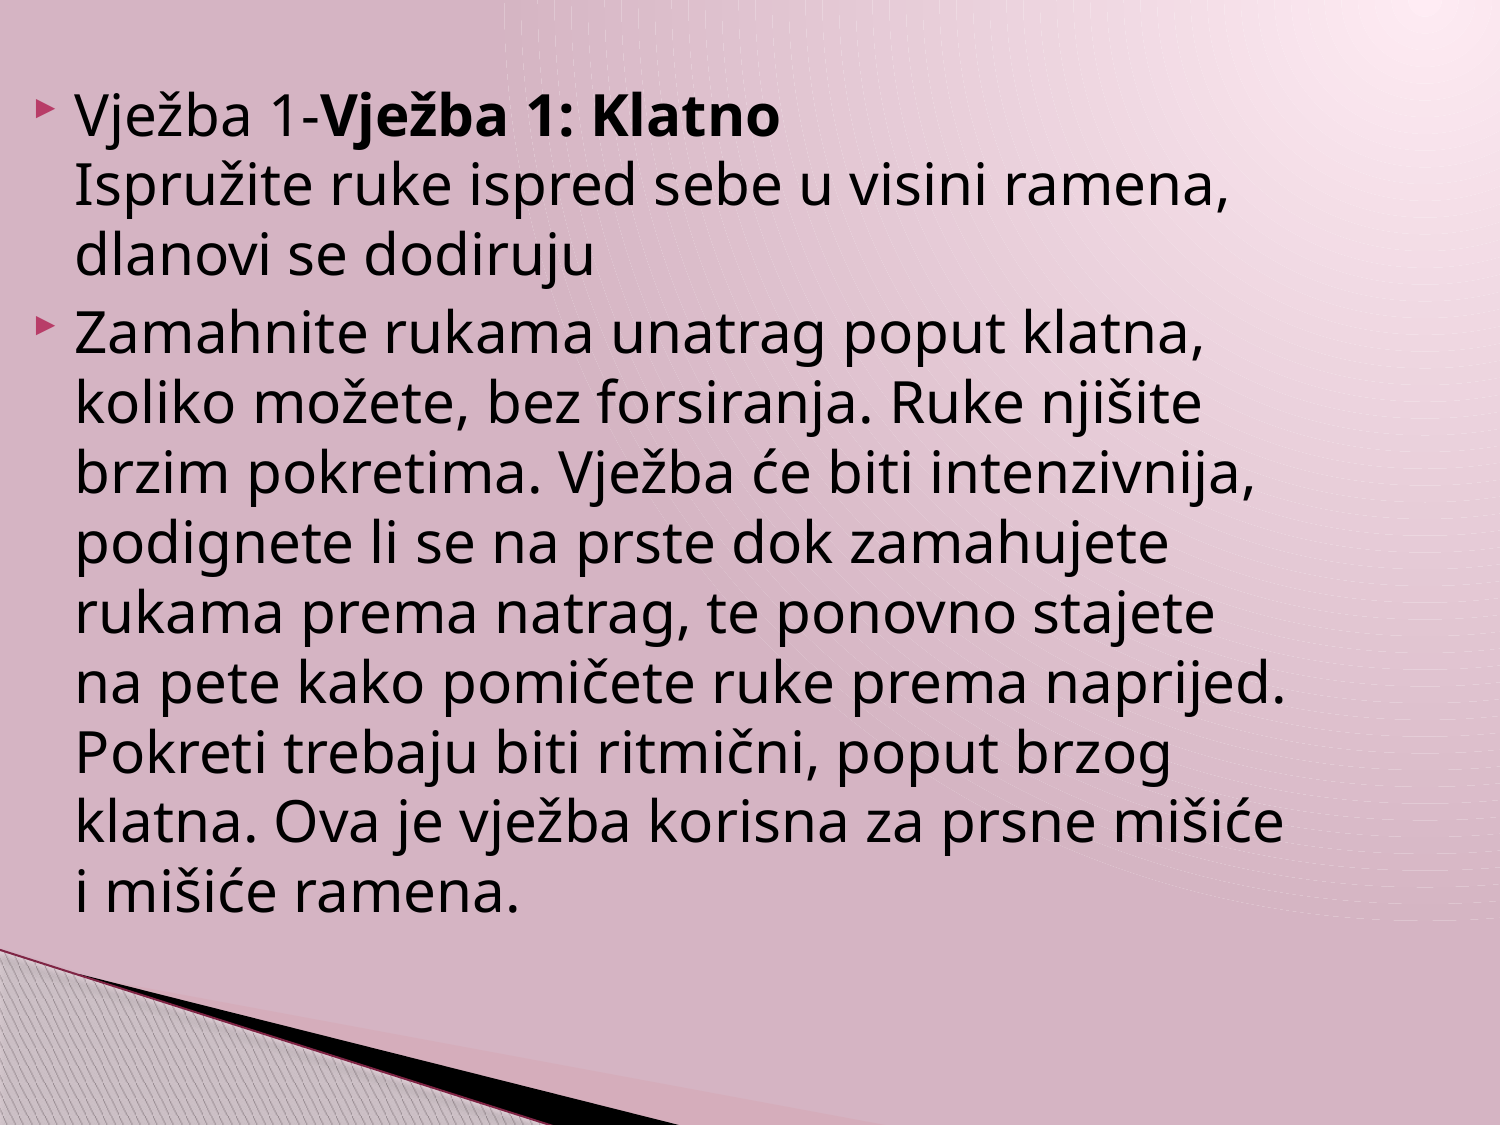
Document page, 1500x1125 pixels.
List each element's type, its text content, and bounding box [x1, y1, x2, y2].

list Vježba 1-Vježba 1: Klatno Ispružite ruke ispred sebe u visini ramena, dlanovi se dodiruju Zamahnite rukama unatrag poput klatna, koliko možete, bez forsiranja. Ruke njišite brzim pokretima. Vježba će biti intenzivnija, podignete li se na prste dok zamahujete rukama prema natrag, te ponovno stajete na pete kako pomičete ruke prema naprijed. Pokreti trebaju biti ritmični, poput brzog klatna. Ova je vježba korisna za prsne mišiće i mišiće ramena. [0, 70, 1313, 1006]
